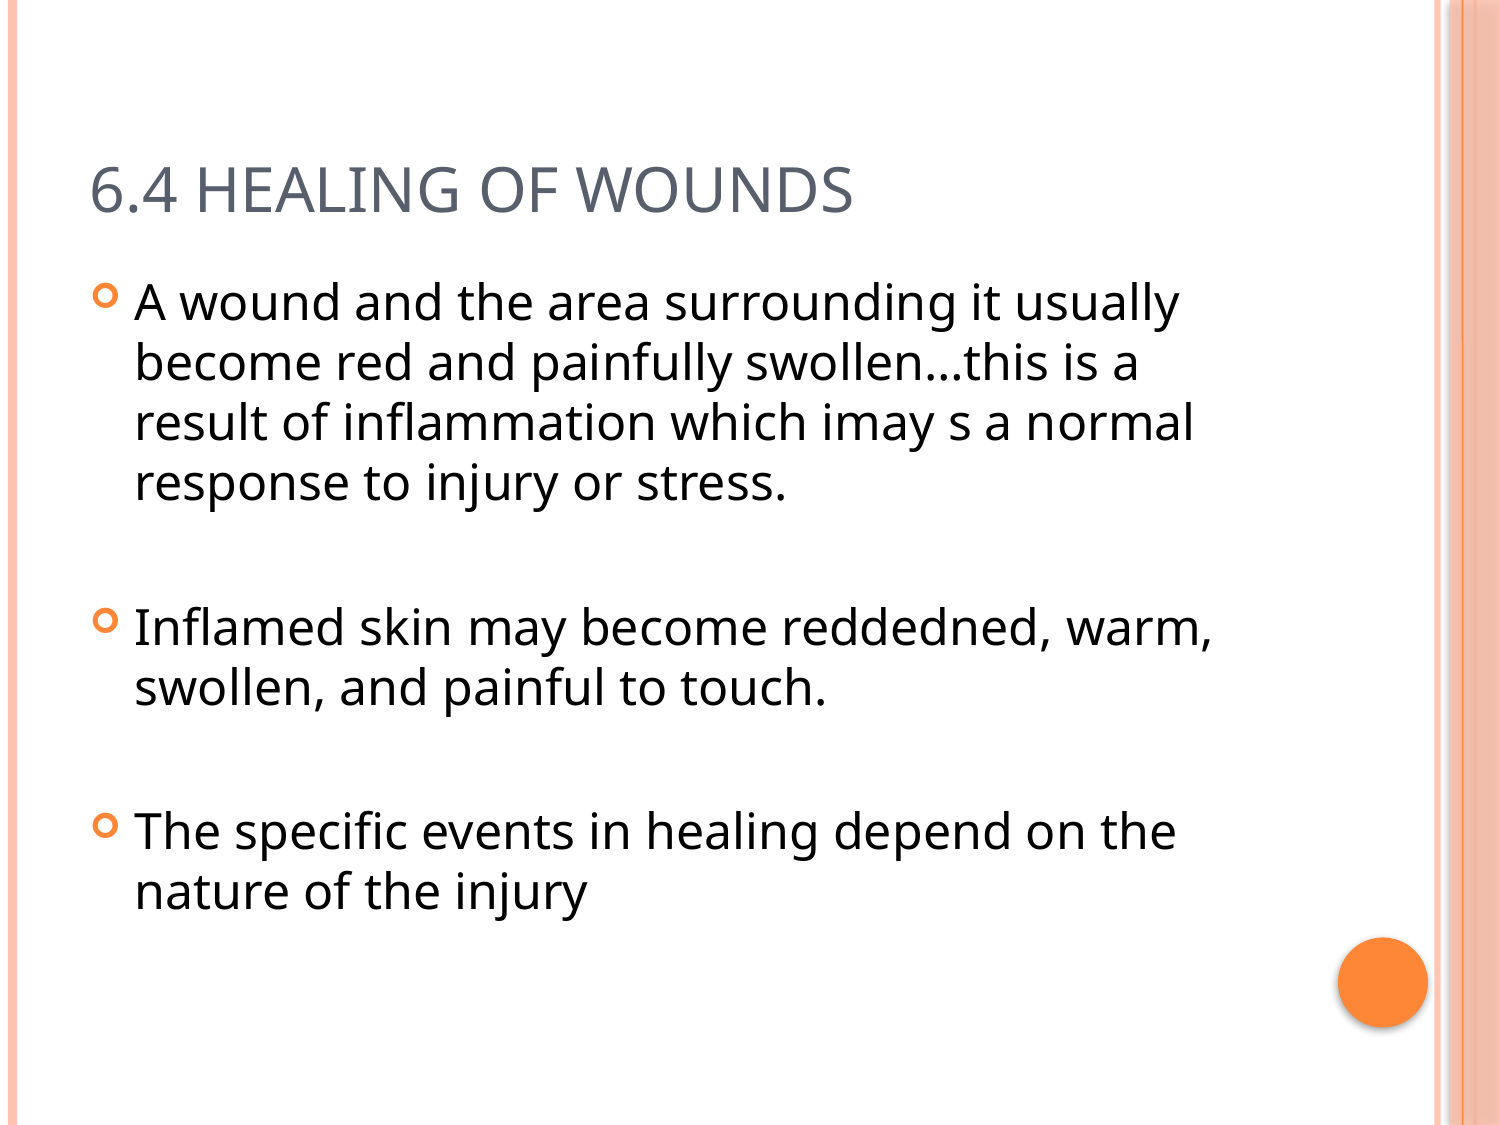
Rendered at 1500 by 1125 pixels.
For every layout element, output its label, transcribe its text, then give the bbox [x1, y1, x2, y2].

list A wound and the area surrounding it usually become red and painfully swollen…this is a result of inflammation which imay s a normal response to injury or stress. Inflamed skin may become reddedned, warm, swollen, and painful to touch. The specific events in healing depend on the nature of the injury [75, 262, 1300, 1062]
title 6.4 Healing of Wounds [75, 45, 1300, 233]
